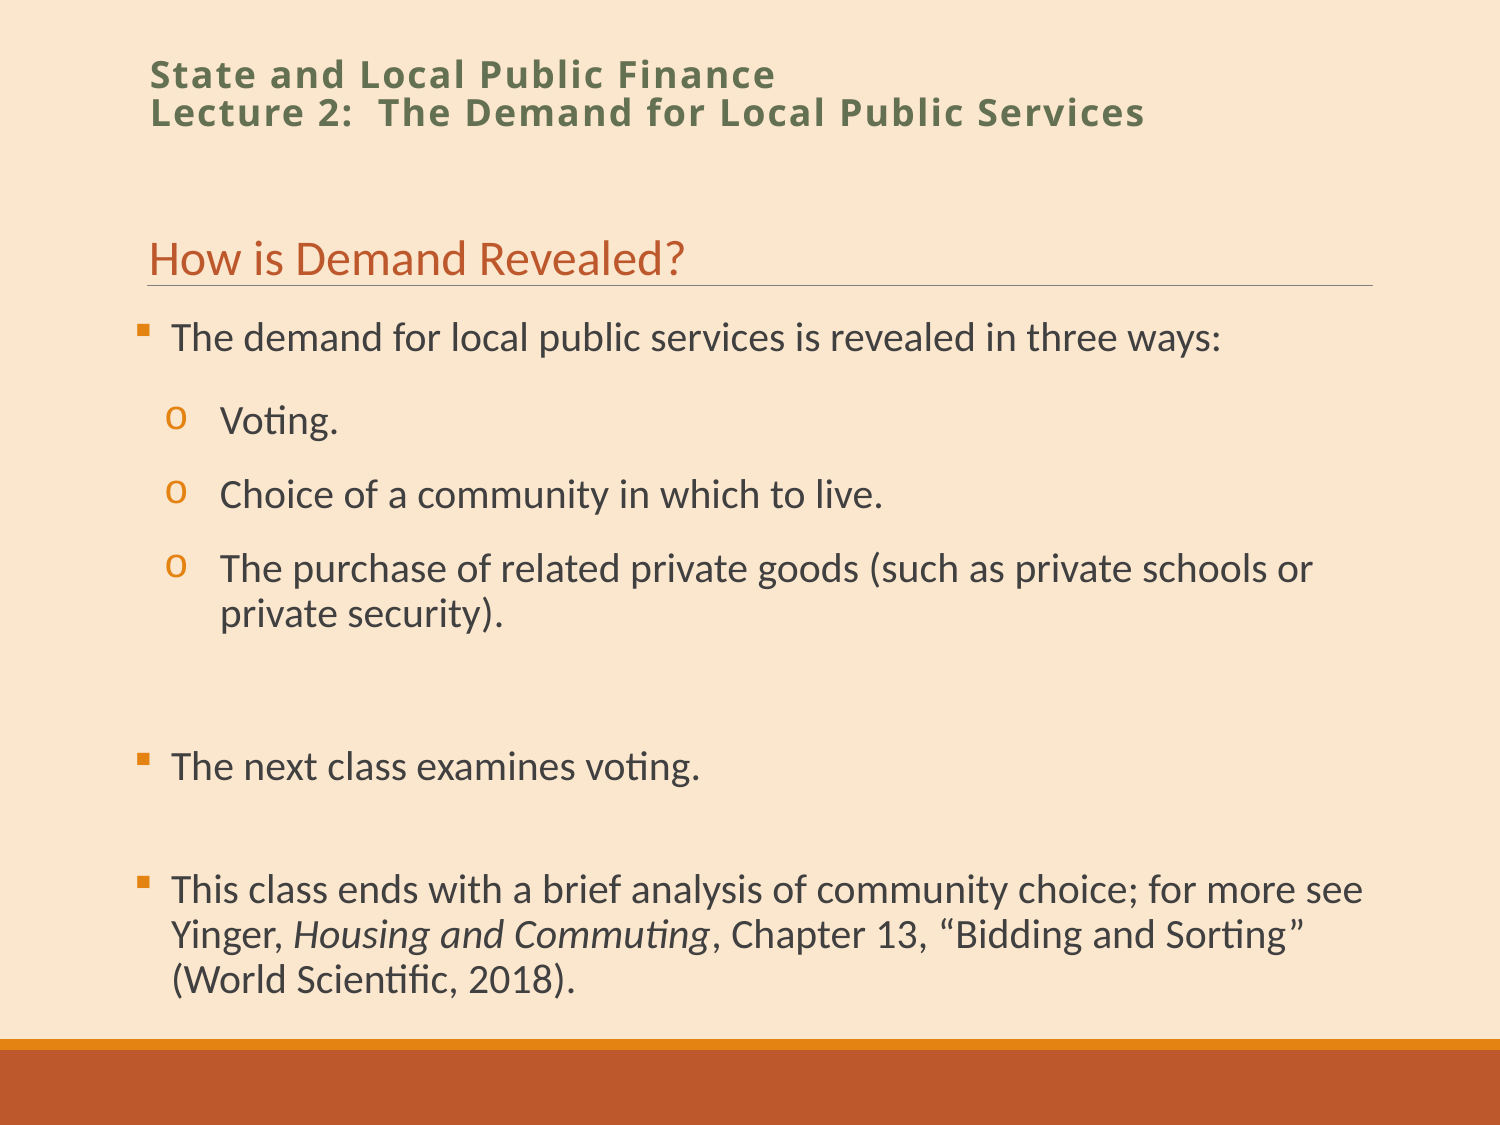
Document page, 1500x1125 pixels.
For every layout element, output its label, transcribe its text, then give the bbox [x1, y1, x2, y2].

list How is Demand Revealed? The demand for local public services is revealed in three ways: Voting. Choice of a community in which to live. The purchase of related private goods (such as private schools or private security). The next class examines voting. This class ends with a brief analysis of community choice; for more see Yinger, Housing and Commuting, Chapter 13, “Bidding and Sorting” (World Scientific, 2018). [133, 224, 1372, 938]
text_box State and Local Public Finance Lecture 2: The Demand for Local Public Services [135, 50, 1373, 147]
